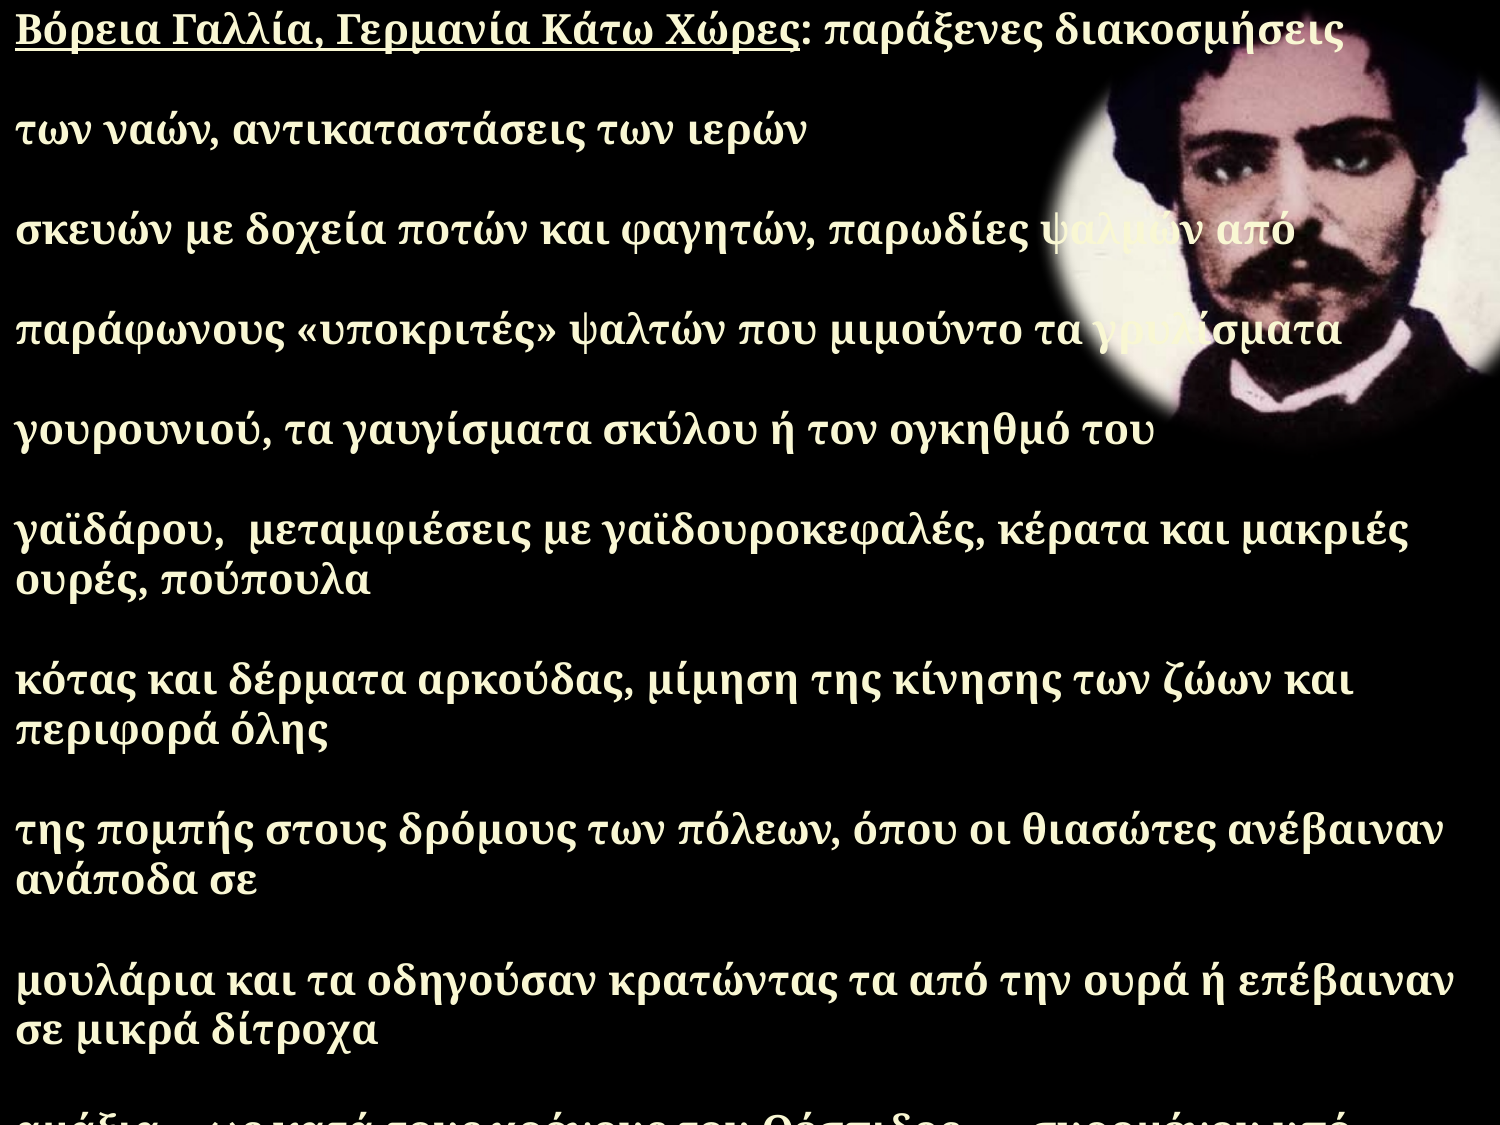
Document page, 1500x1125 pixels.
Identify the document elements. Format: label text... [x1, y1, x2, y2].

picture [1033, 0, 1500, 466]
text_box Βόρεια Γαλλία, Γερμανία Κάτω Χώρες: παράξενες διακοσμήσεις των ναών, αντικαταστάσεις των ιερών σκευών με δοχεία ποτών και φαγητών, παρωδίες ψαλμών από παράφωνους «υποκριτές» ψαλτών που μιμούντο τα γρυλίσματα γουρουνιού, τα γαυγίσματα σκύλου ή τον ογκηθμό του γαϊδάρου, μεταμφιέσεις με γαϊδουροκεφαλές, κέρατα και μακριές ουρές, πούπουλα κότας και δέρματα αρκούδας, μίμηση της κίνησης των ζώων και περιφορά όλης της πομπής στους δρόμους των πόλεων, όπου οι θιασώτες ανέβαιναν ανάποδα σε μουλάρια και τα οδηγούσαν κρατώντας τα από την ουρά ή επέβαιναν σε μικρά δίτροχα αμάξια, «ως κατά τους χρόνους του Θέσπιδος», «συρομένου υπό χωλού ίππου ή ασθματικού βοός». [0, 0, 1500, 1125]
